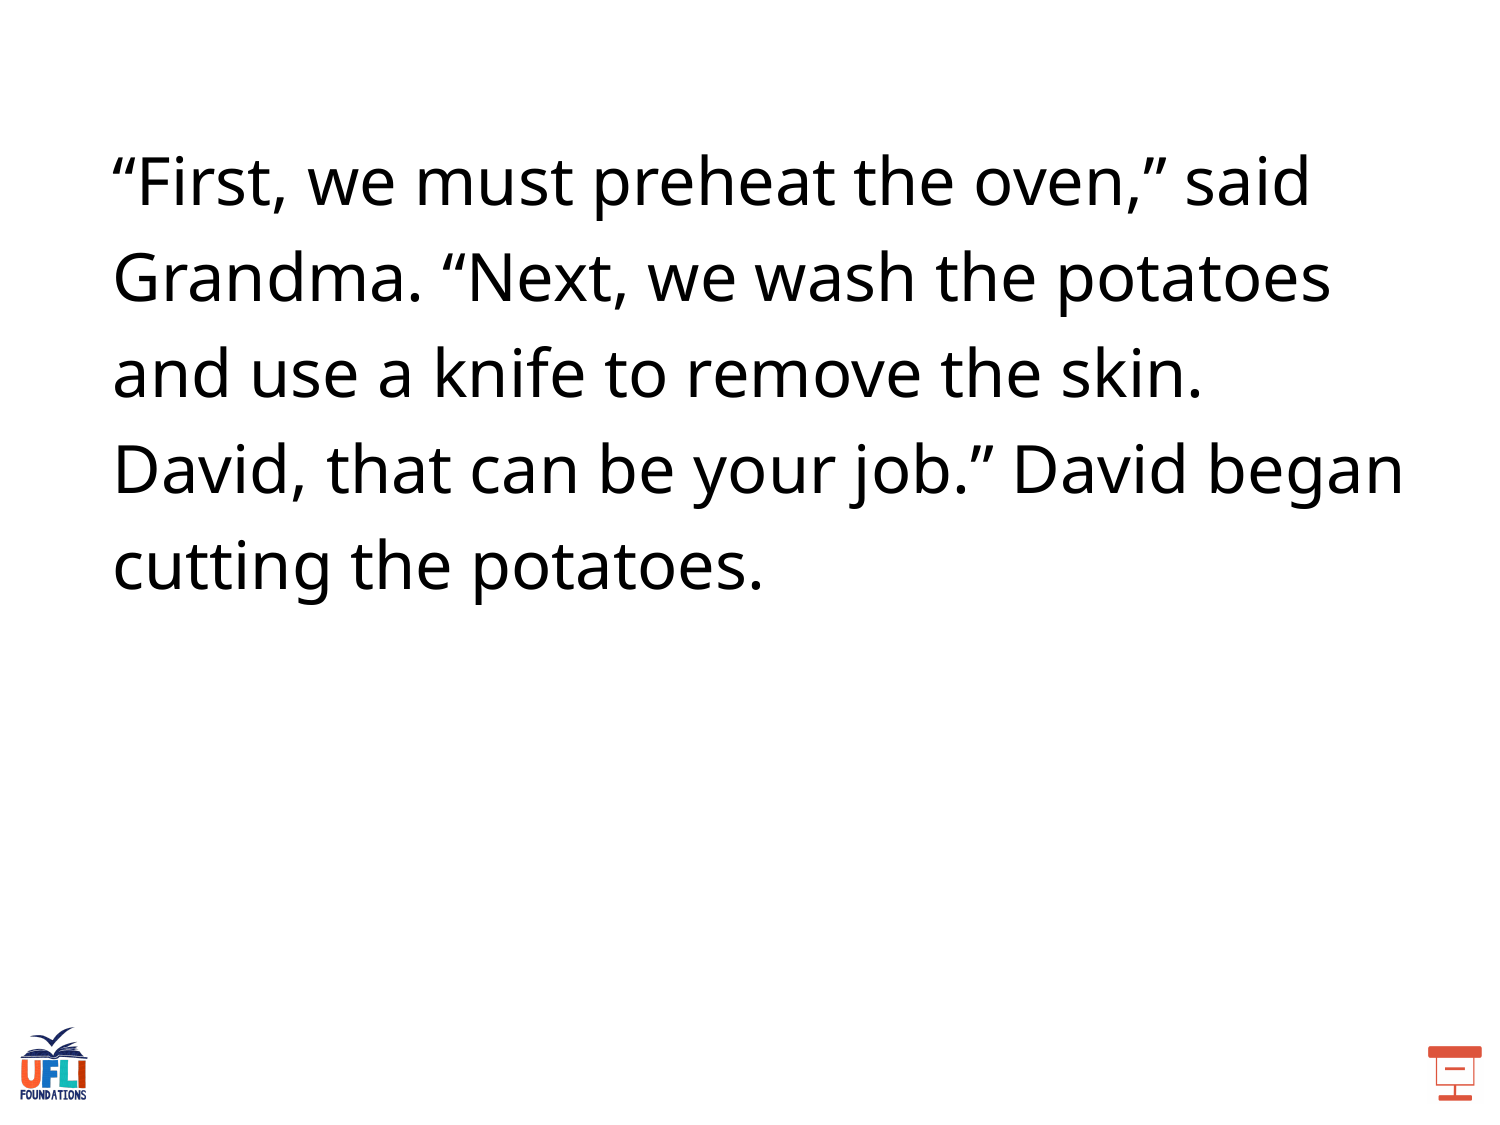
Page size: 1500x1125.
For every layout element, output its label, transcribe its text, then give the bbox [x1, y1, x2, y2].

picture [16, 1027, 90, 1103]
text_box “First, we must preheat the oven,” said Grandma. “Next, we wash the potatoes and use a knife to remove the skin. David, that can be your job.” David began cutting the potatoes. [97, 115, 1428, 709]
picture [1427, 1043, 1484, 1104]
